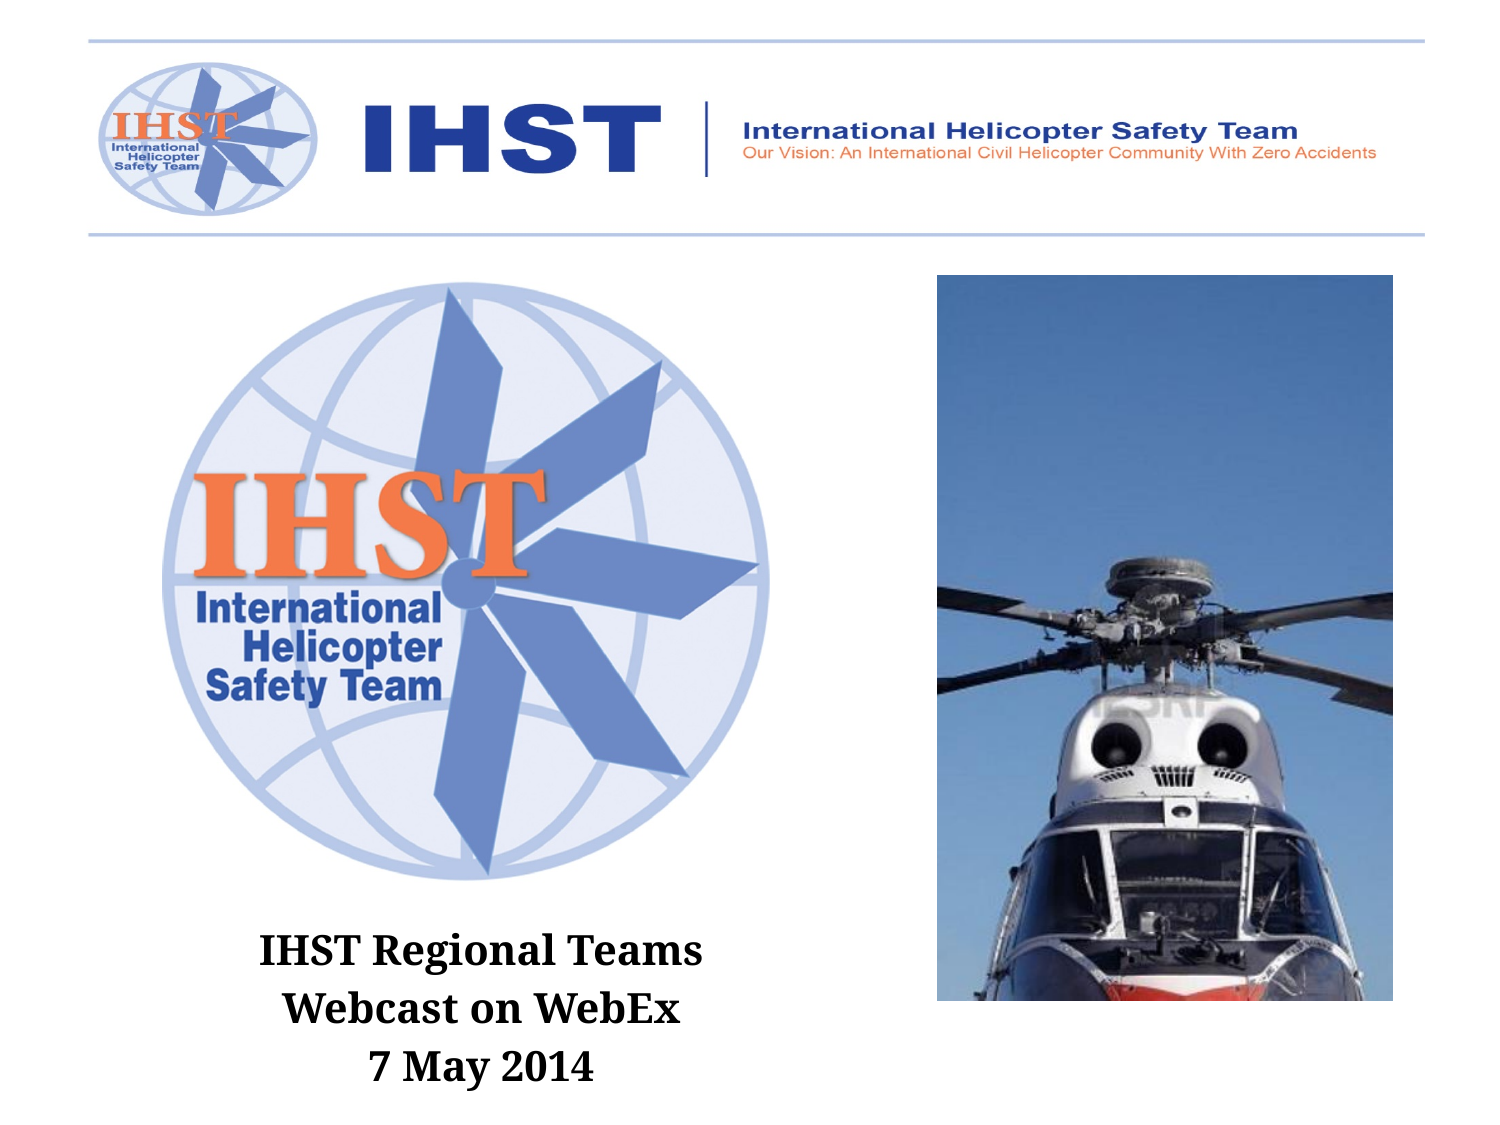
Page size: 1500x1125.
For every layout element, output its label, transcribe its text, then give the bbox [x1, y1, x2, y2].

list IHST Regional Teams Webcast on WebEx 7 May 2014 [37, 262, 926, 1125]
picture [937, 275, 1393, 1002]
picture [74, 37, 1426, 239]
picture [162, 249, 770, 901]
